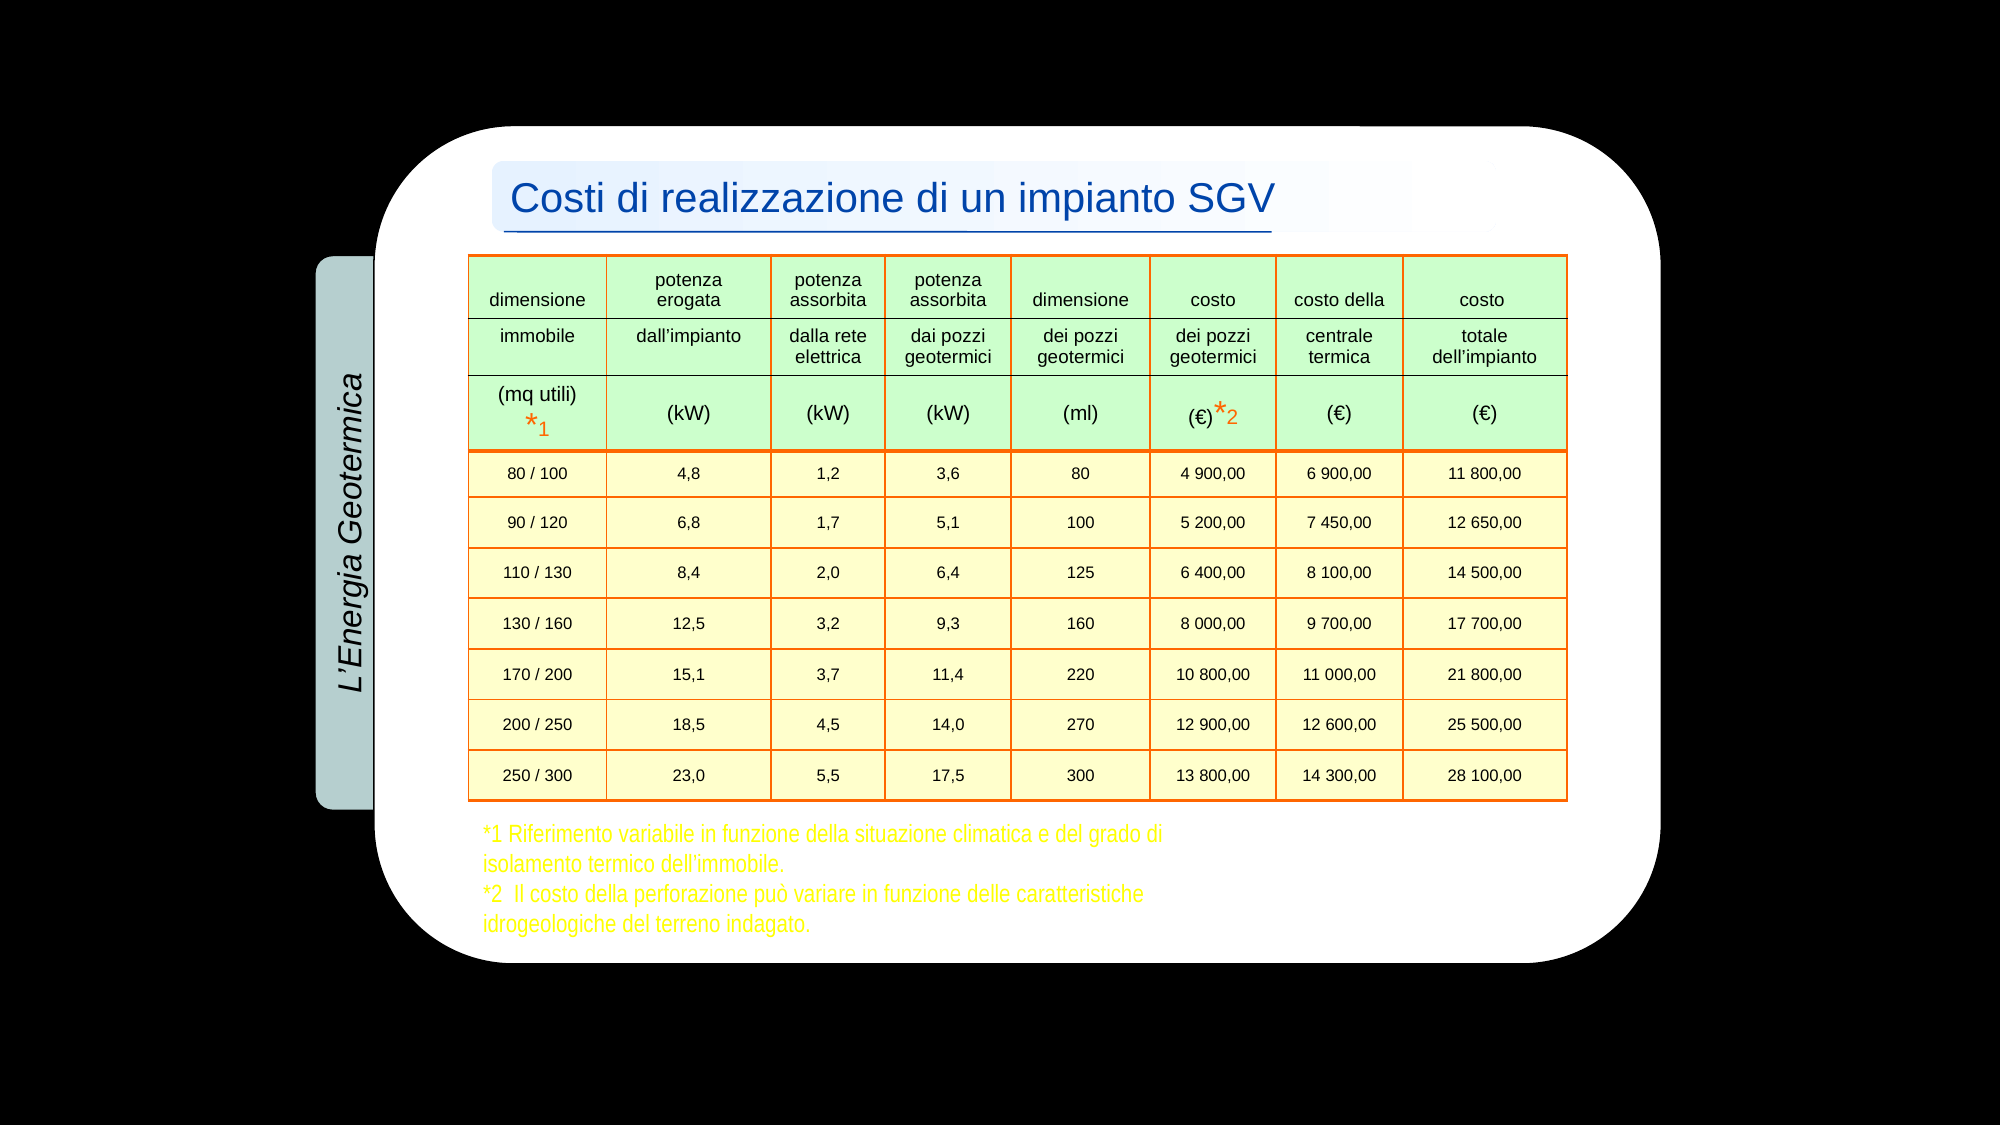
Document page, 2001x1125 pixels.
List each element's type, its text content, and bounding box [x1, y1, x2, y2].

table_cell 270 [1012, 700, 1149, 749]
table_cell 4 900,00 [1151, 453, 1275, 496]
table_cell 23,0 [607, 751, 770, 799]
table_cell immobile [469, 319, 606, 375]
table_cell 12 900,00 [1151, 700, 1275, 749]
table_cell 11,4 [886, 650, 1010, 699]
table_cell (kW) [886, 376, 1010, 449]
table_cell (€) [1277, 376, 1402, 449]
table_cell 11 000,00 [1277, 650, 1402, 699]
table_cell 17,5 [886, 751, 1010, 799]
table_cell dei pozzi geotermici [1012, 319, 1149, 375]
text_box L’Energia Geotermica [314, 255, 374, 811]
table_header potenza assorbita [772, 257, 884, 318]
text_box [373, 125, 1662, 965]
table_header costo della [1277, 257, 1402, 318]
table_cell 12,5 [607, 599, 770, 648]
table_cell 8 100,00 [1277, 549, 1402, 597]
table_cell dai pozzi geotermici [886, 319, 1010, 375]
table_cell 3,7 [772, 650, 884, 699]
table_cell (kW) [607, 376, 770, 449]
table_cell 14,0 [886, 700, 1010, 749]
table_header dimensione [469, 257, 606, 318]
text_box Costi di realizzazione di un impianto SGV [491, 160, 1497, 232]
table_header dimensione [1012, 257, 1149, 318]
table_cell 3,6 [886, 453, 1010, 496]
table_cell 170 / 200 [469, 650, 606, 699]
table_cell 200 / 250 [469, 700, 606, 749]
table_cell 28 100,00 [1404, 751, 1566, 799]
table_cell dalla rete elettrica [772, 319, 884, 375]
table_cell 9,3 [886, 599, 1010, 648]
table_cell 13 800,00 [1151, 751, 1275, 799]
table_cell dei pozzi geotermici [1151, 319, 1275, 375]
table_cell 300 [1012, 751, 1149, 799]
table_cell 17 700,00 [1404, 599, 1566, 648]
table_cell 21 800,00 [1404, 650, 1566, 699]
table_cell 4,5 [772, 700, 884, 749]
table_cell 90 / 120 [469, 498, 606, 547]
table_cell 14 300,00 [1277, 751, 1402, 799]
table_cell 100 [1012, 498, 1149, 547]
table_cell 125 [1012, 549, 1149, 597]
table_cell totale dell’impianto [1404, 319, 1566, 375]
table_cell 250 / 300 [469, 751, 606, 799]
table_cell 8,4 [607, 549, 770, 597]
table_cell 15,1 [607, 650, 770, 699]
table_cell 4,8 [607, 453, 770, 496]
table_cell 7 450,00 [1277, 498, 1402, 547]
table_cell 80 / 100 [469, 453, 606, 496]
table_cell 3,2 [772, 599, 884, 648]
table_cell 18,5 [607, 700, 770, 749]
table_cell 5,1 [886, 498, 1010, 547]
table_cell 2,0 [772, 549, 884, 597]
table_cell 11 800,00 [1404, 453, 1566, 496]
table_cell 6,8 [607, 498, 770, 547]
table_cell 1,2 [772, 453, 884, 496]
table_cell 8 000,00 [1151, 599, 1275, 648]
table_header potenza erogata [607, 257, 770, 318]
table_cell dall’impianto [607, 319, 770, 375]
table_cell (mq utili) *1 [469, 376, 606, 449]
table_cell 12 650,00 [1404, 498, 1566, 547]
table_cell 130 / 160 [469, 599, 606, 648]
table_cell (€) [1404, 376, 1566, 449]
table_cell 6 400,00 [1151, 549, 1275, 597]
table_cell 80 [1012, 453, 1149, 496]
table_cell 14 500,00 [1404, 549, 1566, 597]
table_header costo [1404, 257, 1566, 318]
table_cell 6,4 [886, 549, 1010, 597]
table_cell (ml) [1012, 376, 1149, 449]
table_cell 1,7 [772, 498, 884, 547]
table_cell 5 200,00 [1151, 498, 1275, 547]
table_cell (€)*2 [1151, 376, 1275, 449]
table_header costo [1151, 257, 1275, 318]
table_header potenza assorbita [886, 257, 1010, 318]
table_cell (kW) [772, 376, 884, 449]
table_cell 160 [1012, 599, 1149, 648]
text_box *1 Riferimento variabile in funzione della situazione climatica e del grado di isolamento termico dell’immobile. *2 Il costo della perforazione può variare in funzione delle caratteristiche idrogeologiche del terreno indagato. [468, 810, 1219, 946]
table_cell centrale termica [1277, 319, 1402, 375]
table_cell 12 600,00 [1277, 700, 1402, 749]
table_cell 110 / 130 [469, 549, 606, 597]
table_cell 9 700,00 [1277, 599, 1402, 648]
table_cell 5,5 [772, 751, 884, 799]
table_cell 10 800,00 [1151, 650, 1275, 699]
table_cell 220 [1012, 650, 1149, 699]
table_cell 25 500,00 [1404, 700, 1566, 749]
table_cell 6 900,00 [1277, 453, 1402, 496]
